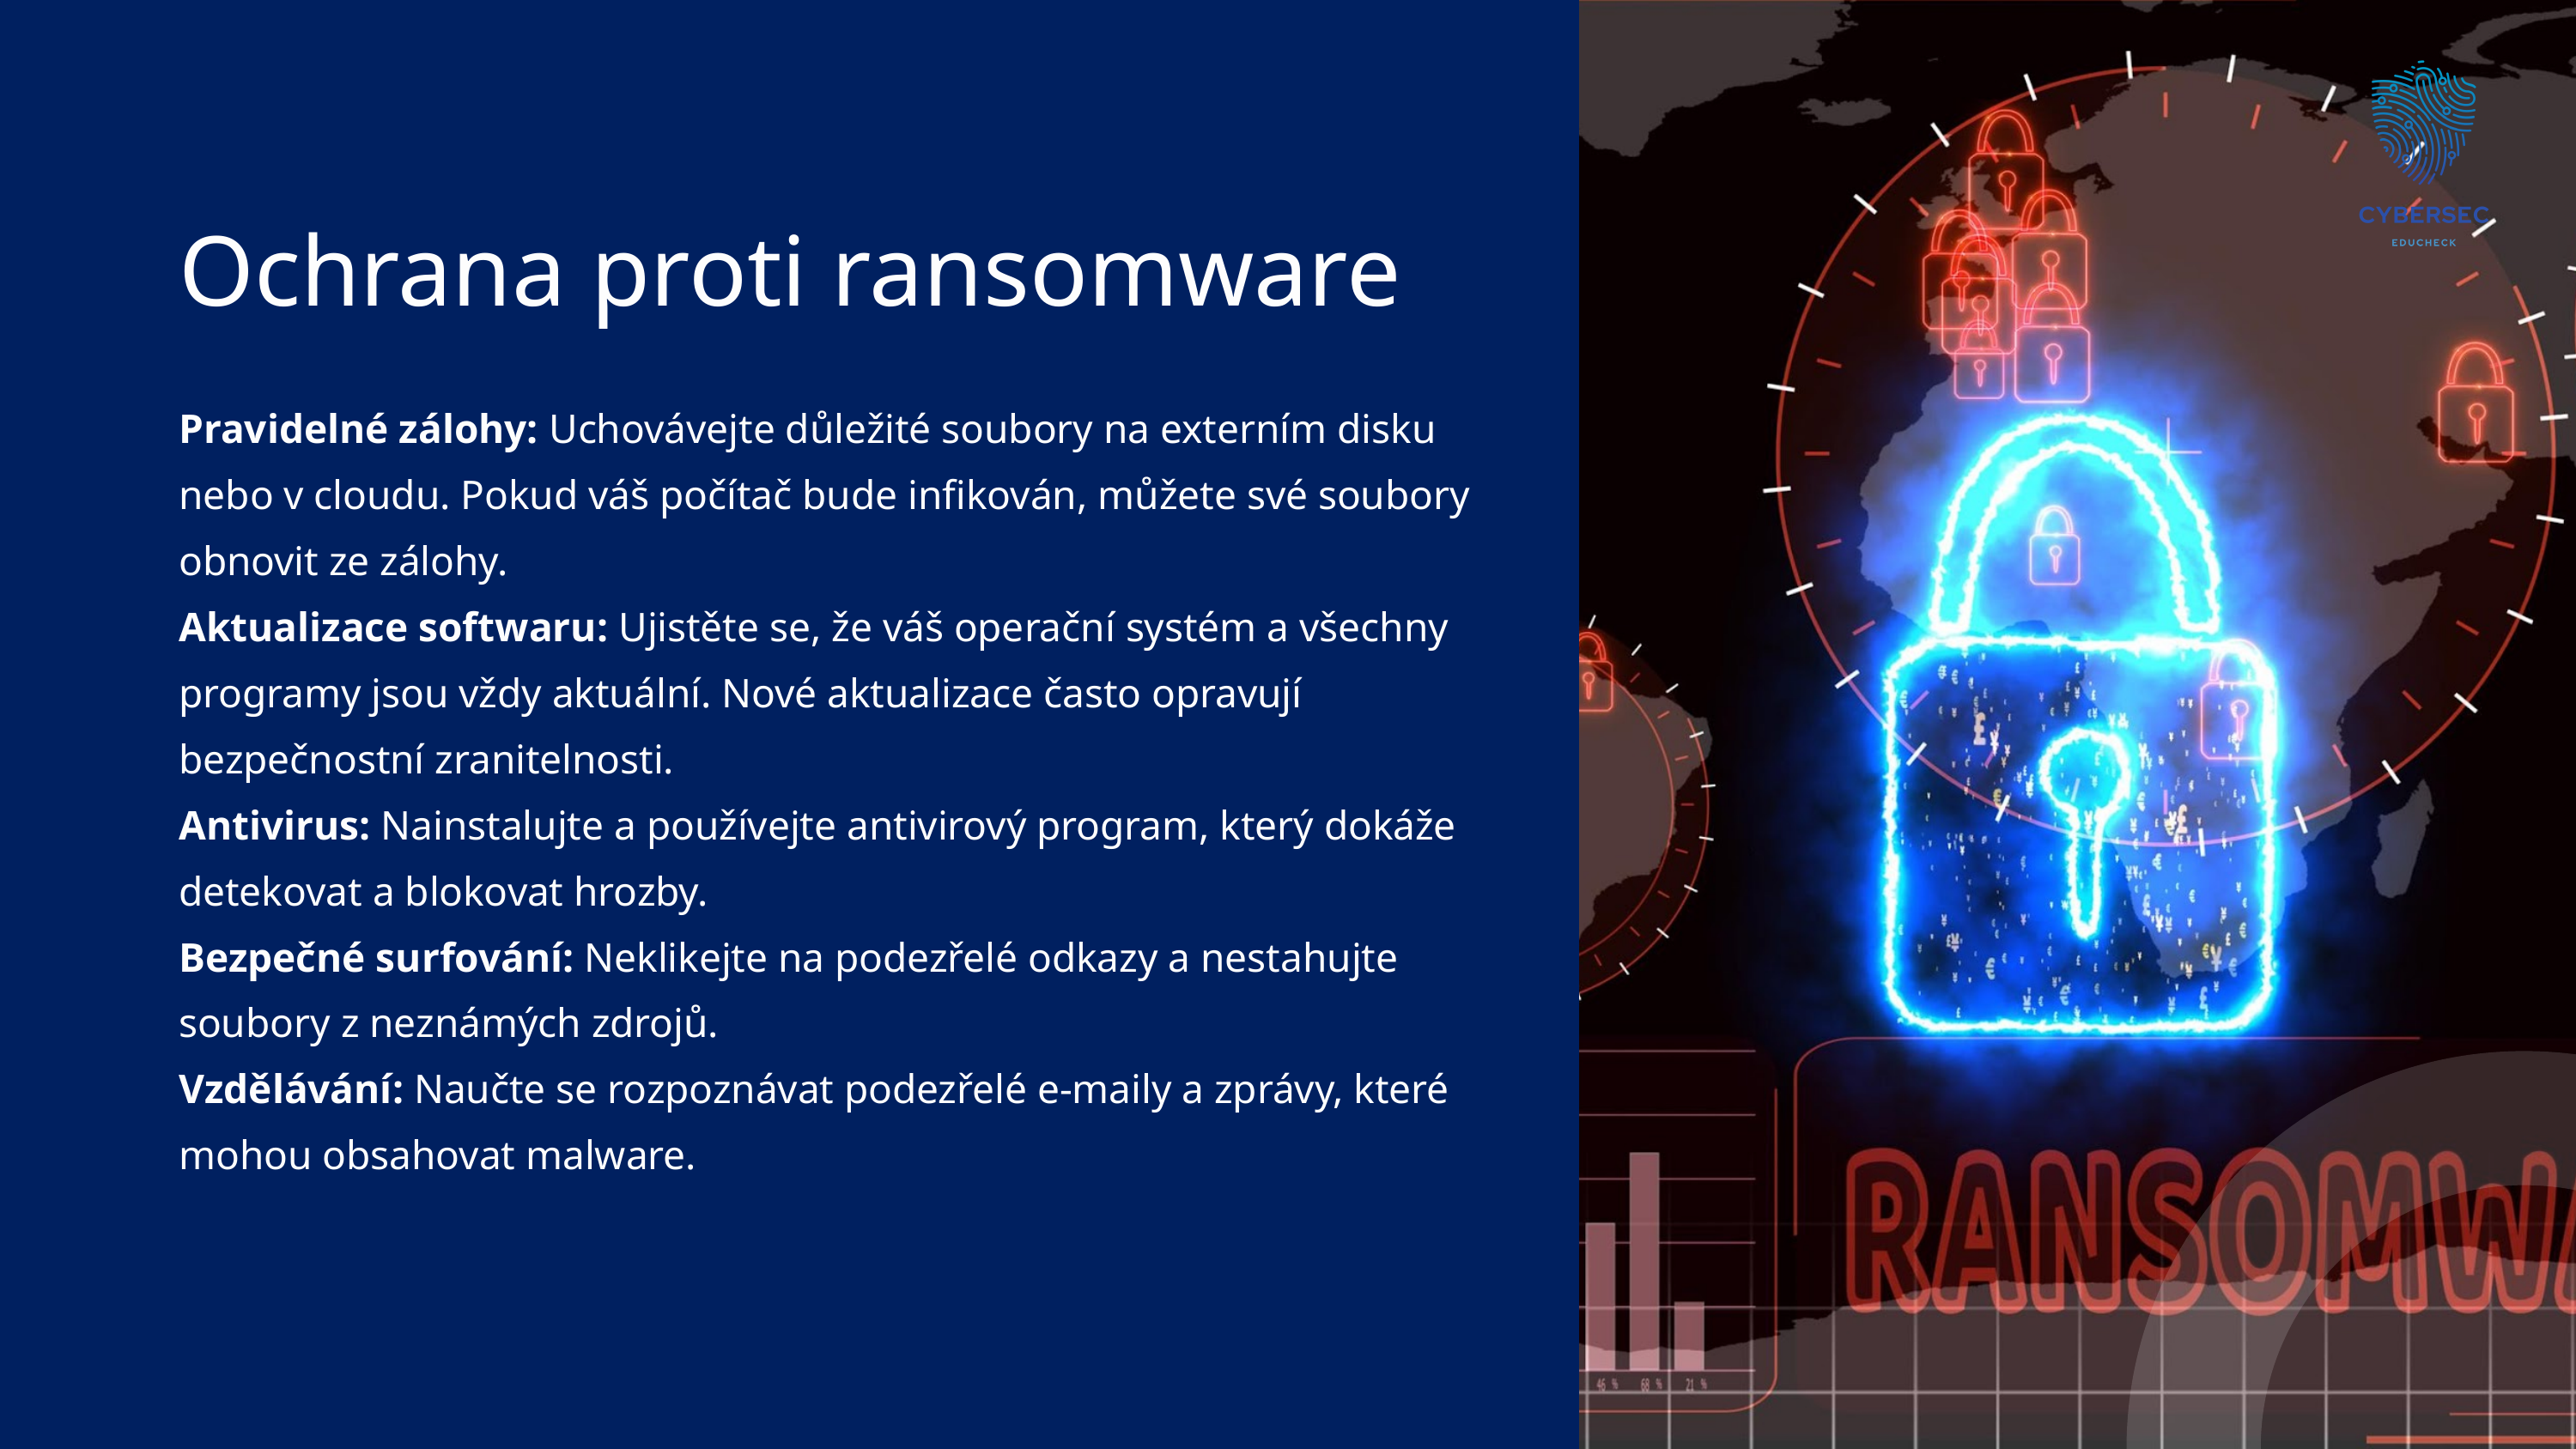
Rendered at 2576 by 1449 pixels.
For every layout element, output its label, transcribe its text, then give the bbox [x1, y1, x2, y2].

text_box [2193, 1118, 2576, 1449]
text_box [2261, 0, 2576, 321]
text_box [1579, 0, 2576, 1449]
text_box Ochrana proti ransomware [179, 127, 1836, 326]
text_box Pravidelné zálohy: Uchovávejte důležité soubory na externím disku nebo v cloudu. Pokud váš počítač bude infikován, můžete své soubory obnovit ze zálohy. Aktualizace softwaru: Ujistěte se, že váš operační systém a všechny programy jsou vždy aktuální. Nové aktualizace často opravují bezpečnostní zranitelnosti. Antivirus: Nainstalujte a používejte antivirový program, který dokáže detekovat a blokovat hrozby. Bezpečné surfování: Neklikejte na podezřelé odkazy a nestahujte soubory z neznámých zdrojů. Vzdělávání: Naučte se rozpoznávat podezřelé e-maily a zprávy, které mohou obsahovat malware. [179, 385, 1492, 1289]
